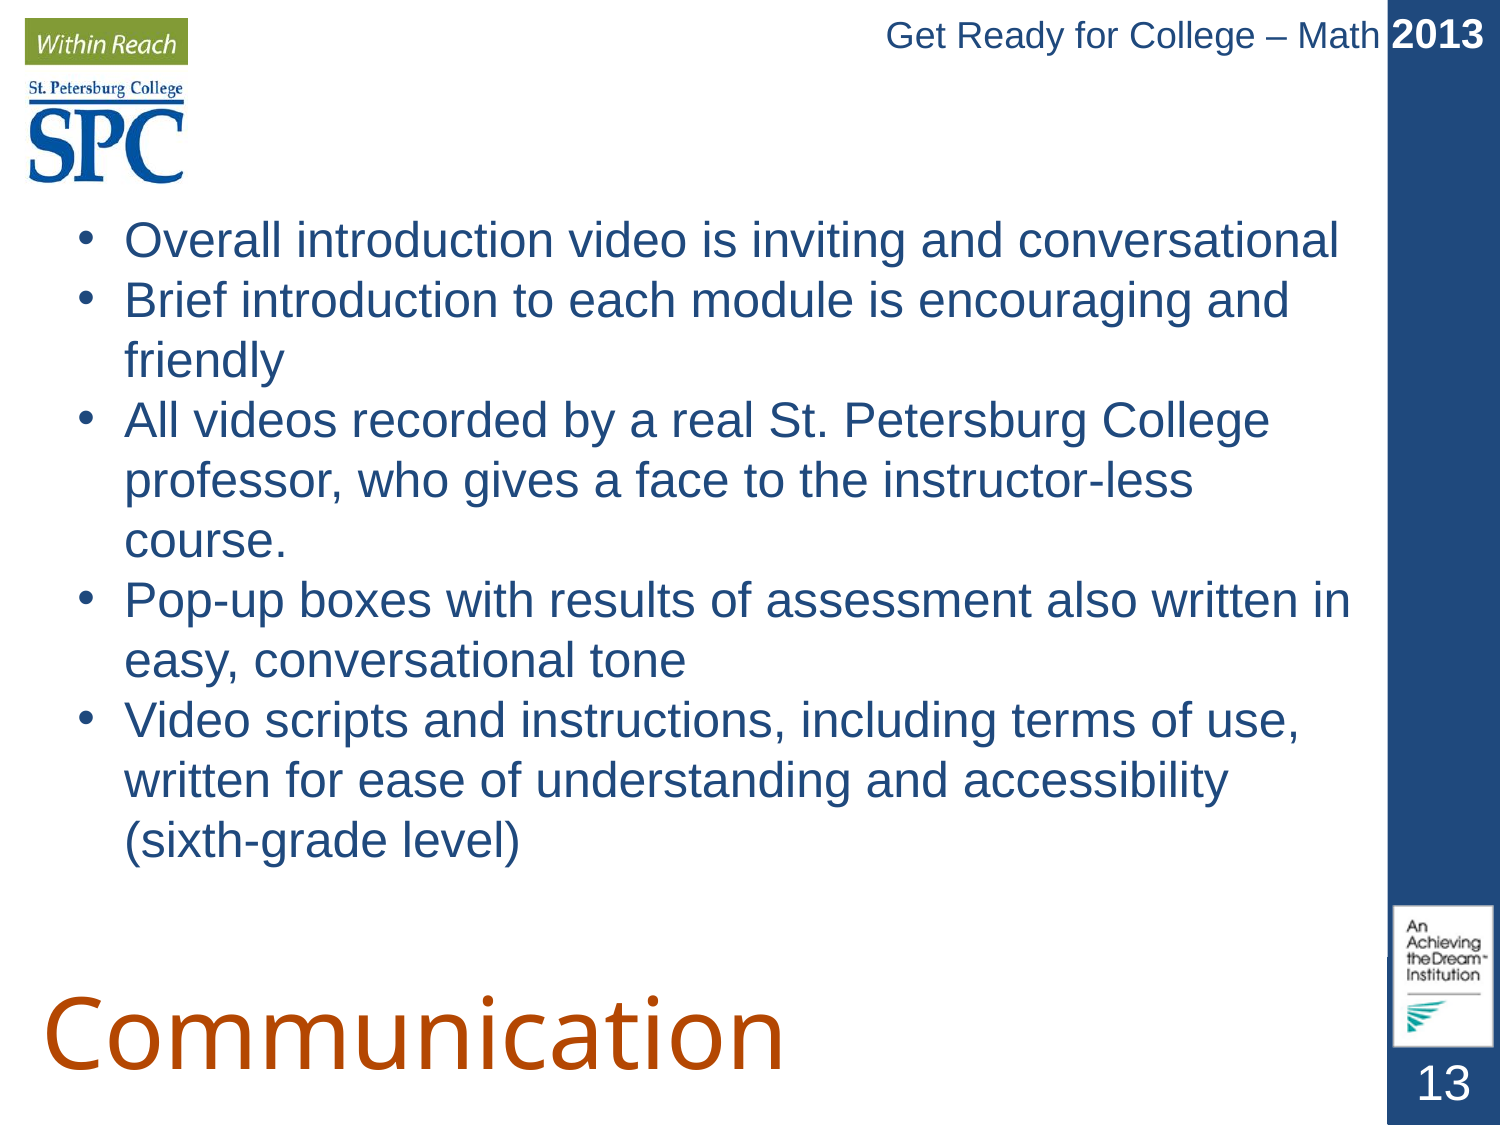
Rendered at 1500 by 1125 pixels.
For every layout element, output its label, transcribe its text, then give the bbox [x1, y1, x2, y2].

text_box Communication [26, 962, 62, 1098]
slide_number 13 [1387, 1050, 1500, 1110]
picture [1375, 904, 1500, 1049]
picture [24, 18, 188, 188]
text_box Overall introduction video is inviting and conversational Brief introduction to each module is encouraging and friendly All videos recorded by a real St. Petersburg College professor, who gives a face to the instructor-less course. Pop-up boxes with results of assessment also written in easy, conversational tone Video scripts and instructions, including terms of use, written for ease of understanding and accessibility (sixth-grade level) [62, 199, 1375, 1115]
